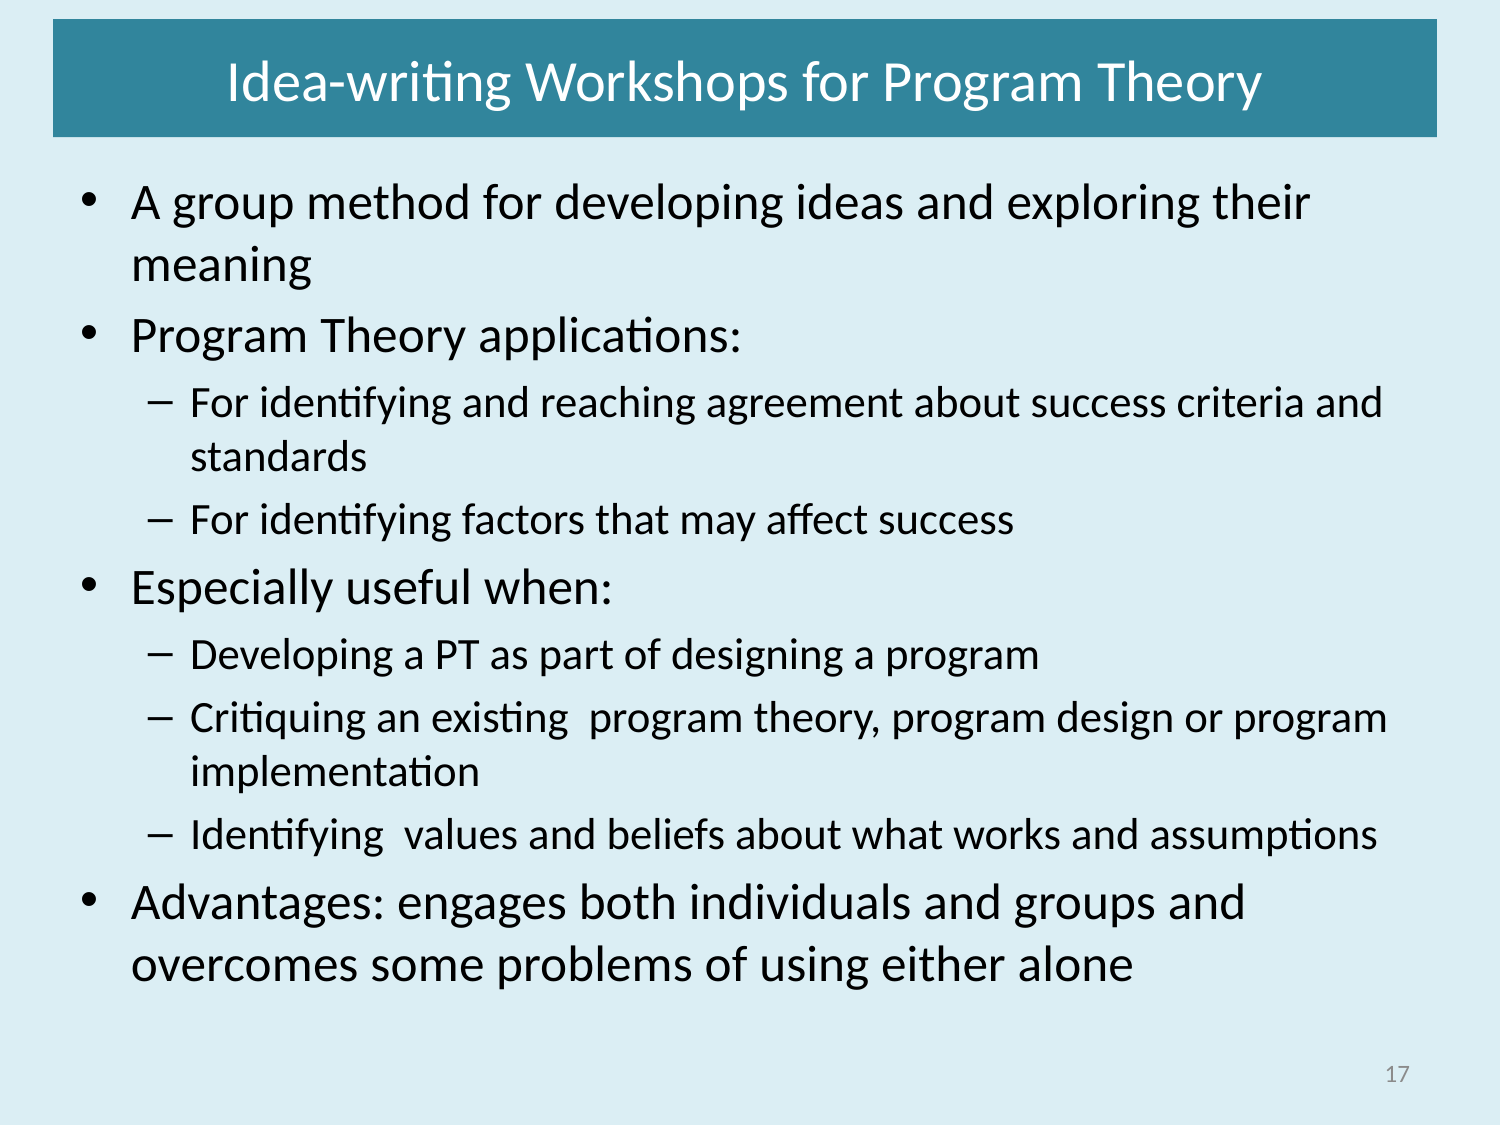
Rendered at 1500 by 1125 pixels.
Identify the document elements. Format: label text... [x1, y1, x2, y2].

list A group method for developing ideas and exploring their meaning Program Theory applications: For identifying and reaching agreement about success criteria and standards For identifying factors that may affect success Especially useful when: Developing a PT as part of designing a program Critiquing an existing program theory, program design or program implementation Identifying values and beliefs about what works and assumptions Advantages: engages both individuals and groups and overcomes some problems of using either alone [64, 160, 1415, 1035]
slide_number 17 [1074, 1042, 1425, 1103]
title Idea-writing Workshops for Program Theory [53, 19, 1437, 138]
